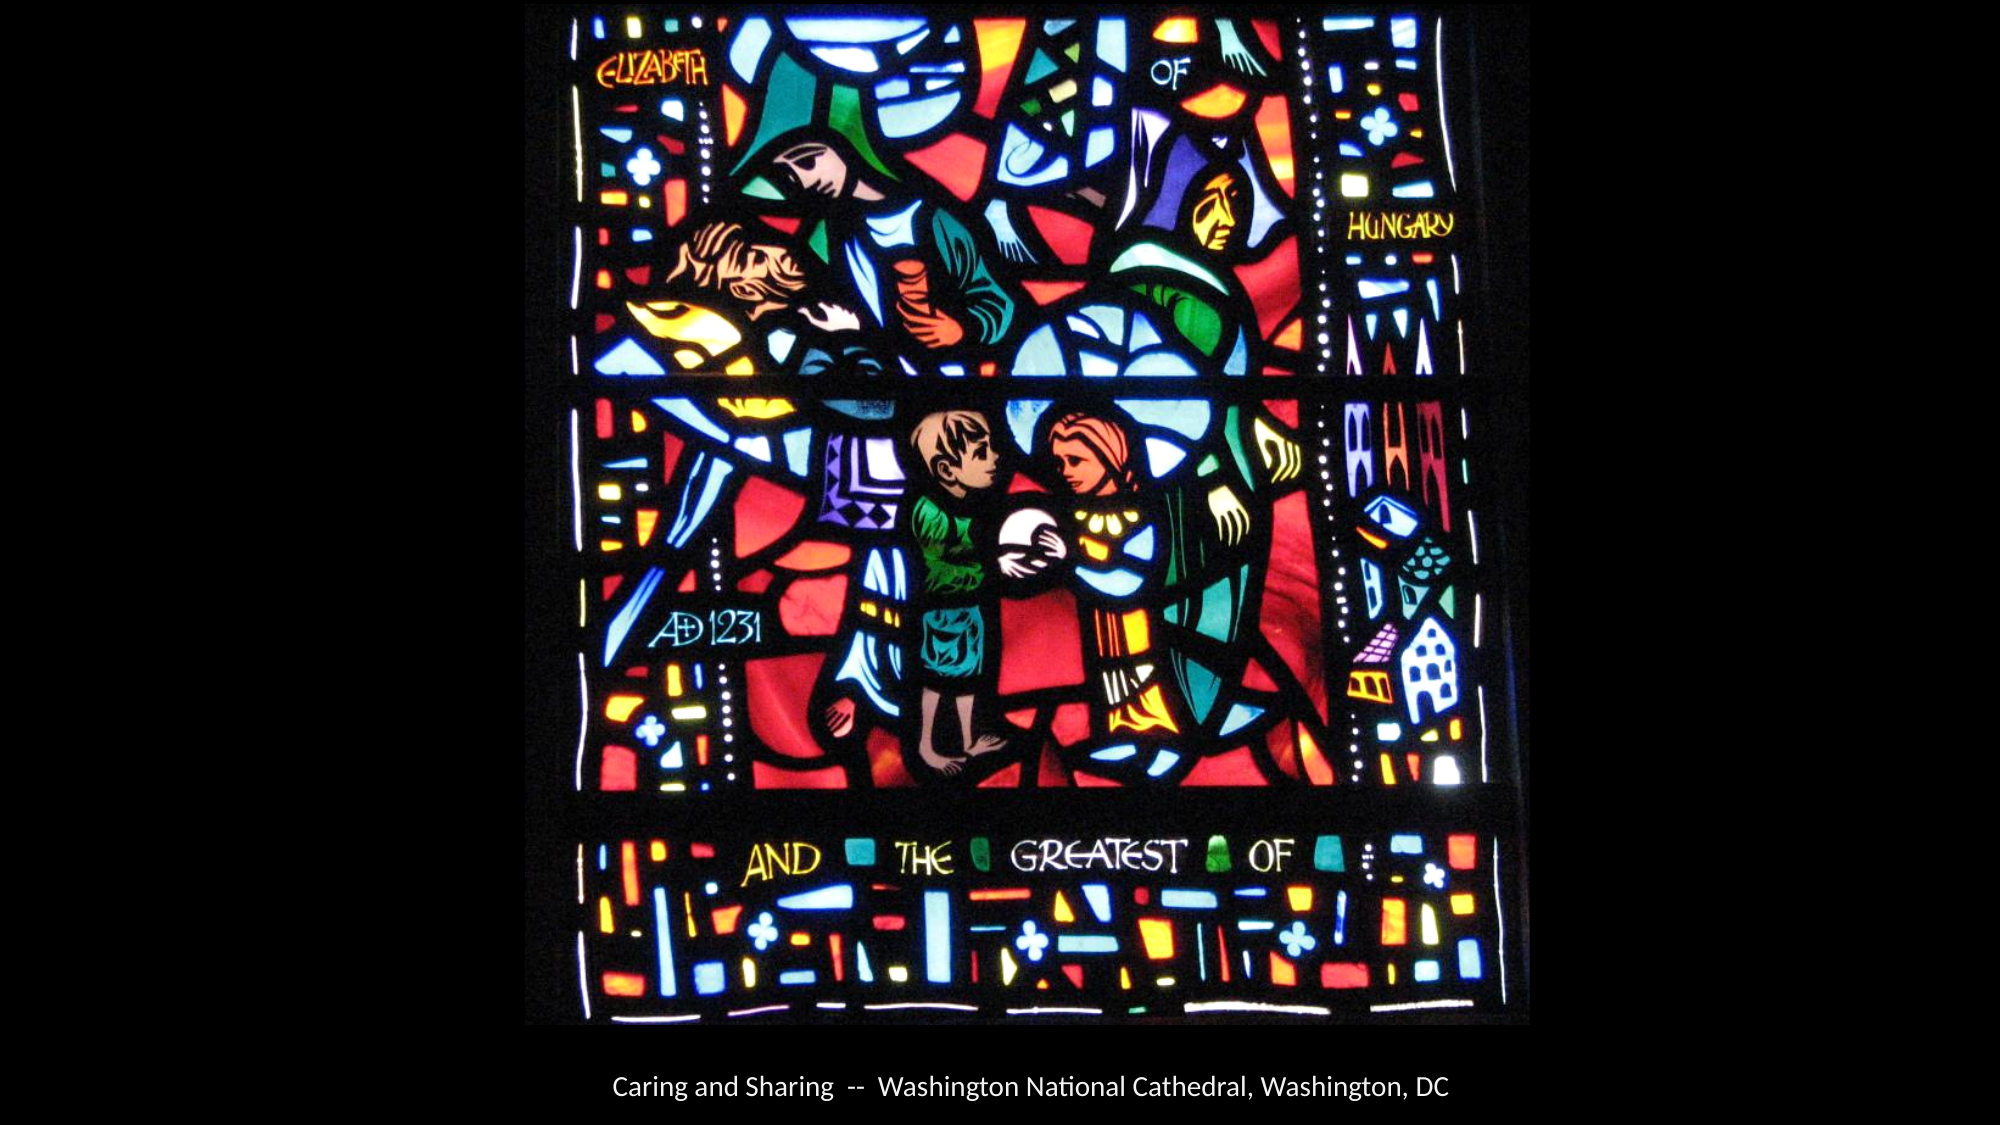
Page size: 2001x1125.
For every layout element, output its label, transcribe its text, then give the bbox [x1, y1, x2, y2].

text_box Caring and Sharing -- Washington National Cathedral, Washington, DC [324, 1059, 1738, 1110]
picture [524, 3, 1530, 1025]
